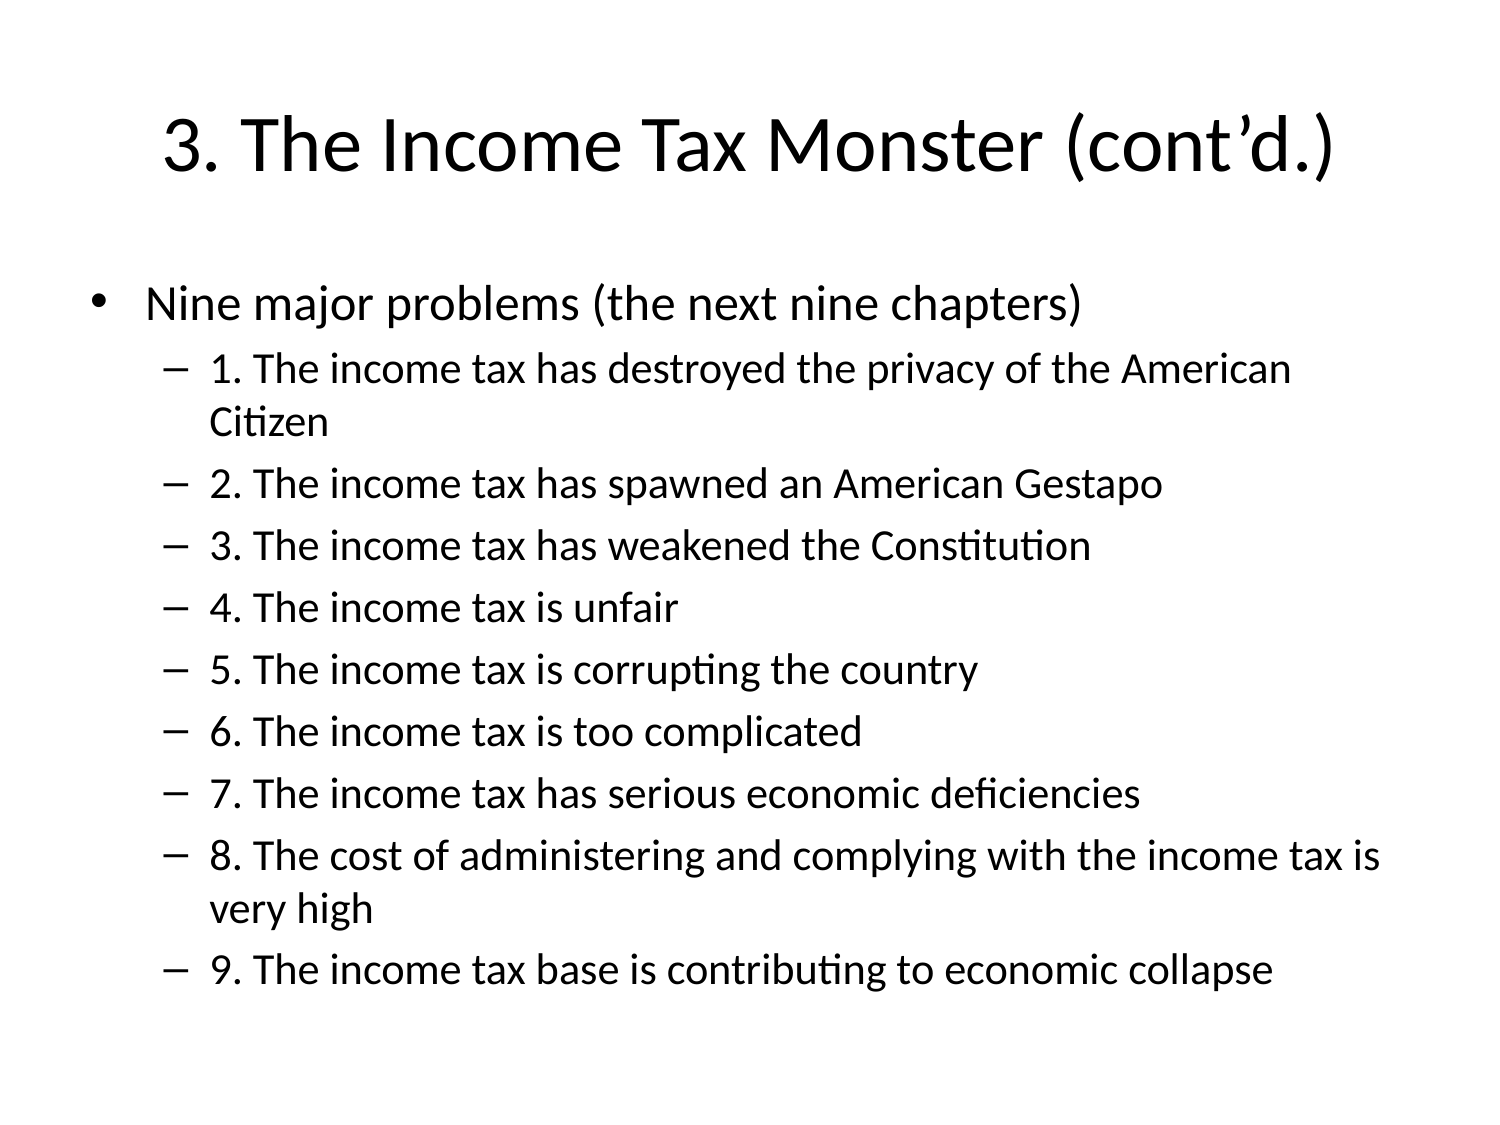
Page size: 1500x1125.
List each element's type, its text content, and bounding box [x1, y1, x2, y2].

title 3. The Income Tax Monster (cont’d.) [75, 45, 1425, 233]
list Nine major problems (the next nine chapters) 1. The income tax has destroyed the privacy of the American Citizen 2. The income tax has spawned an American Gestapo 3. The income tax has weakened the Constitution 4. The income tax is unfair 5. The income tax is corrupting the country 6. The income tax is too complicated 7. The income tax has serious economic deficiencies 8. The cost of administering and complying with the income tax is very high 9. The income tax base is contributing to economic collapse [75, 262, 1425, 1005]
